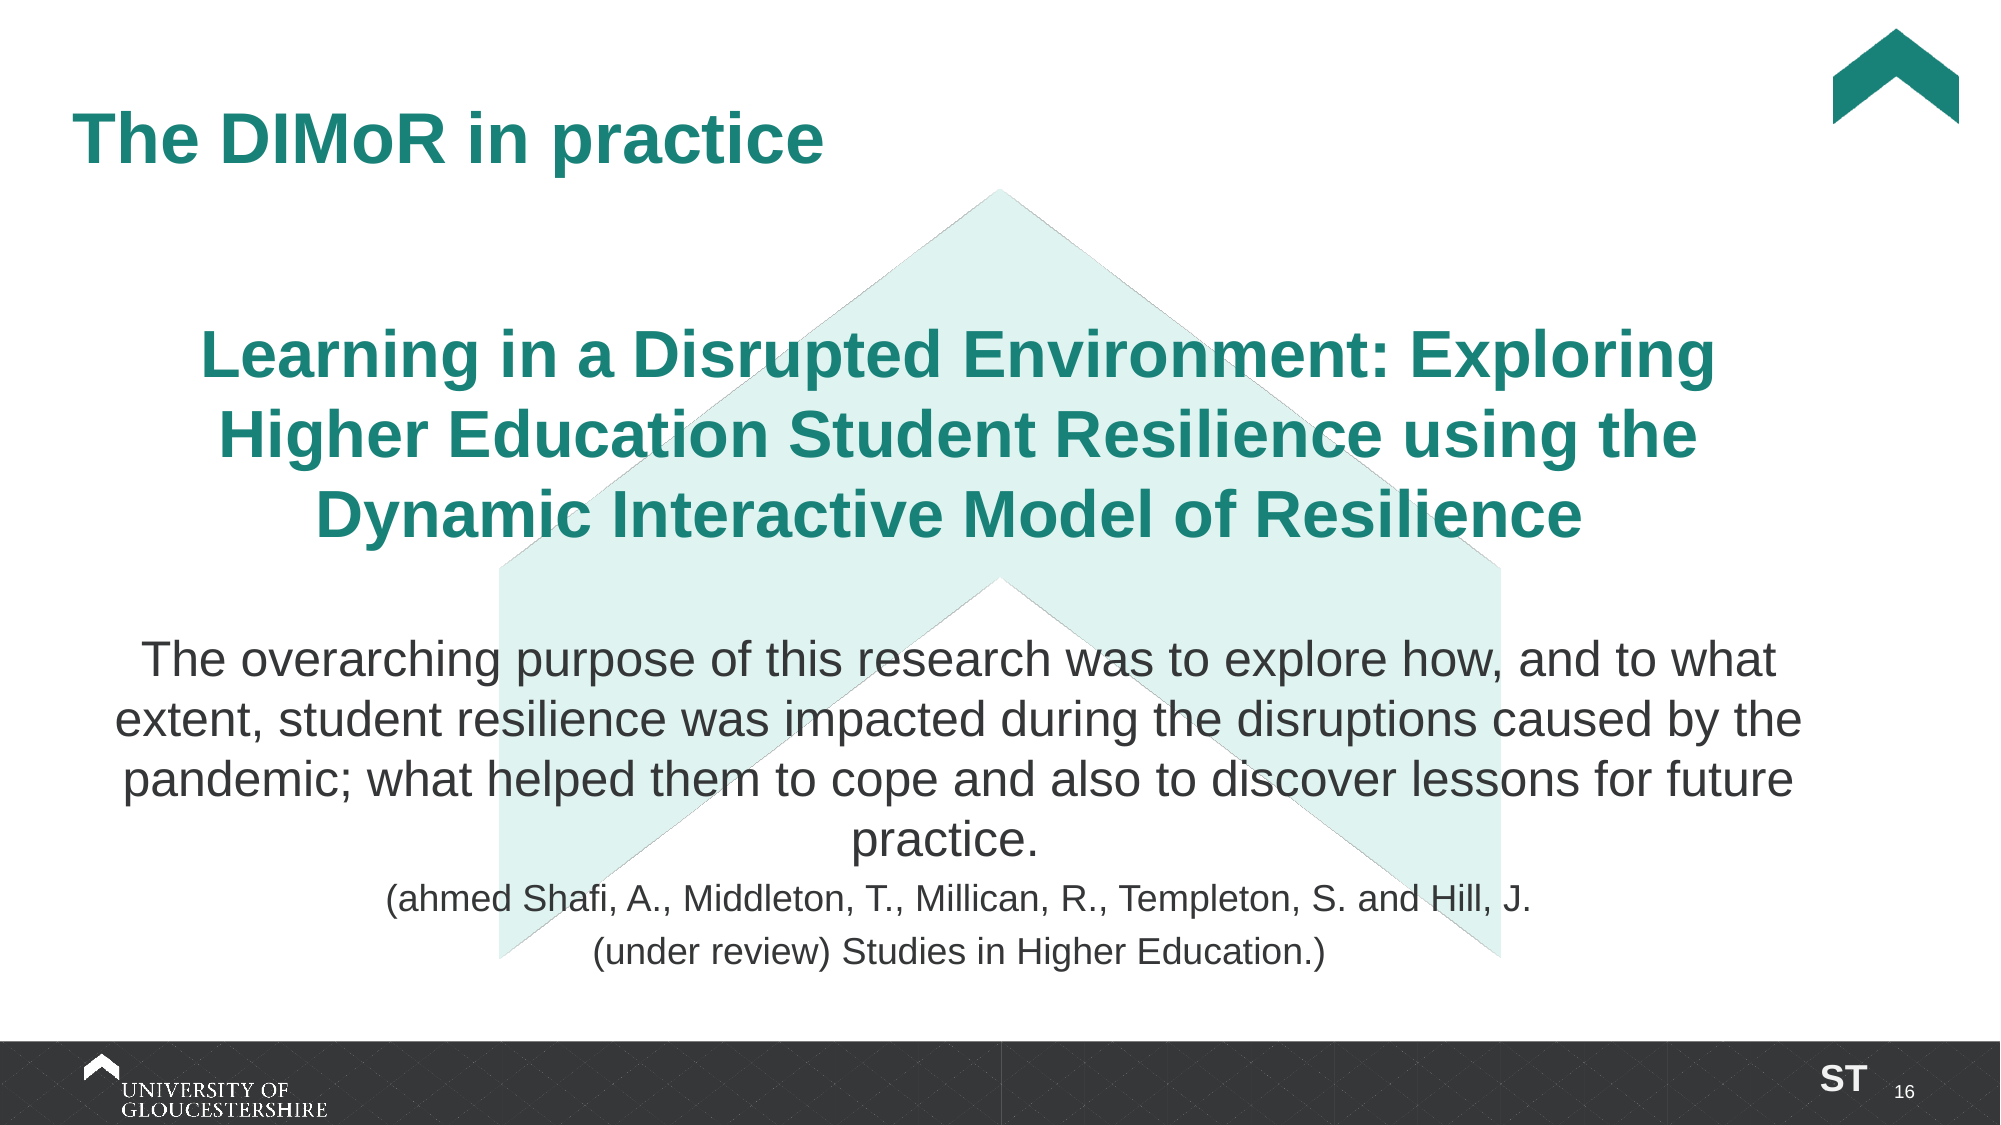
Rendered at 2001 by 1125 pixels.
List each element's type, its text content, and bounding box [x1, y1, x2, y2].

text_box ST [1804, 1046, 1898, 1106]
picture [0, 1041, 2001, 1125]
title The DIMoR in practice [72, 110, 871, 229]
picture [1833, 13, 1959, 139]
list Learning in a Disrupted Environment: Exploring Higher Education Student Resilience using the Dynamic Interactive Model of Resilience The overarching purpose of this research was to explore how, and to what extent, student resilience was impacted during the disruptions caused by the pandemic; what helped them to cope and also to discover lessons for future practice. (ahmed Shafi, A., Middleton, T., Millican, R., Templeton, S. and Hill, J. (under review) Studies in Higher Education.) [85, 256, 1834, 973]
picture [499, 189, 1501, 256]
